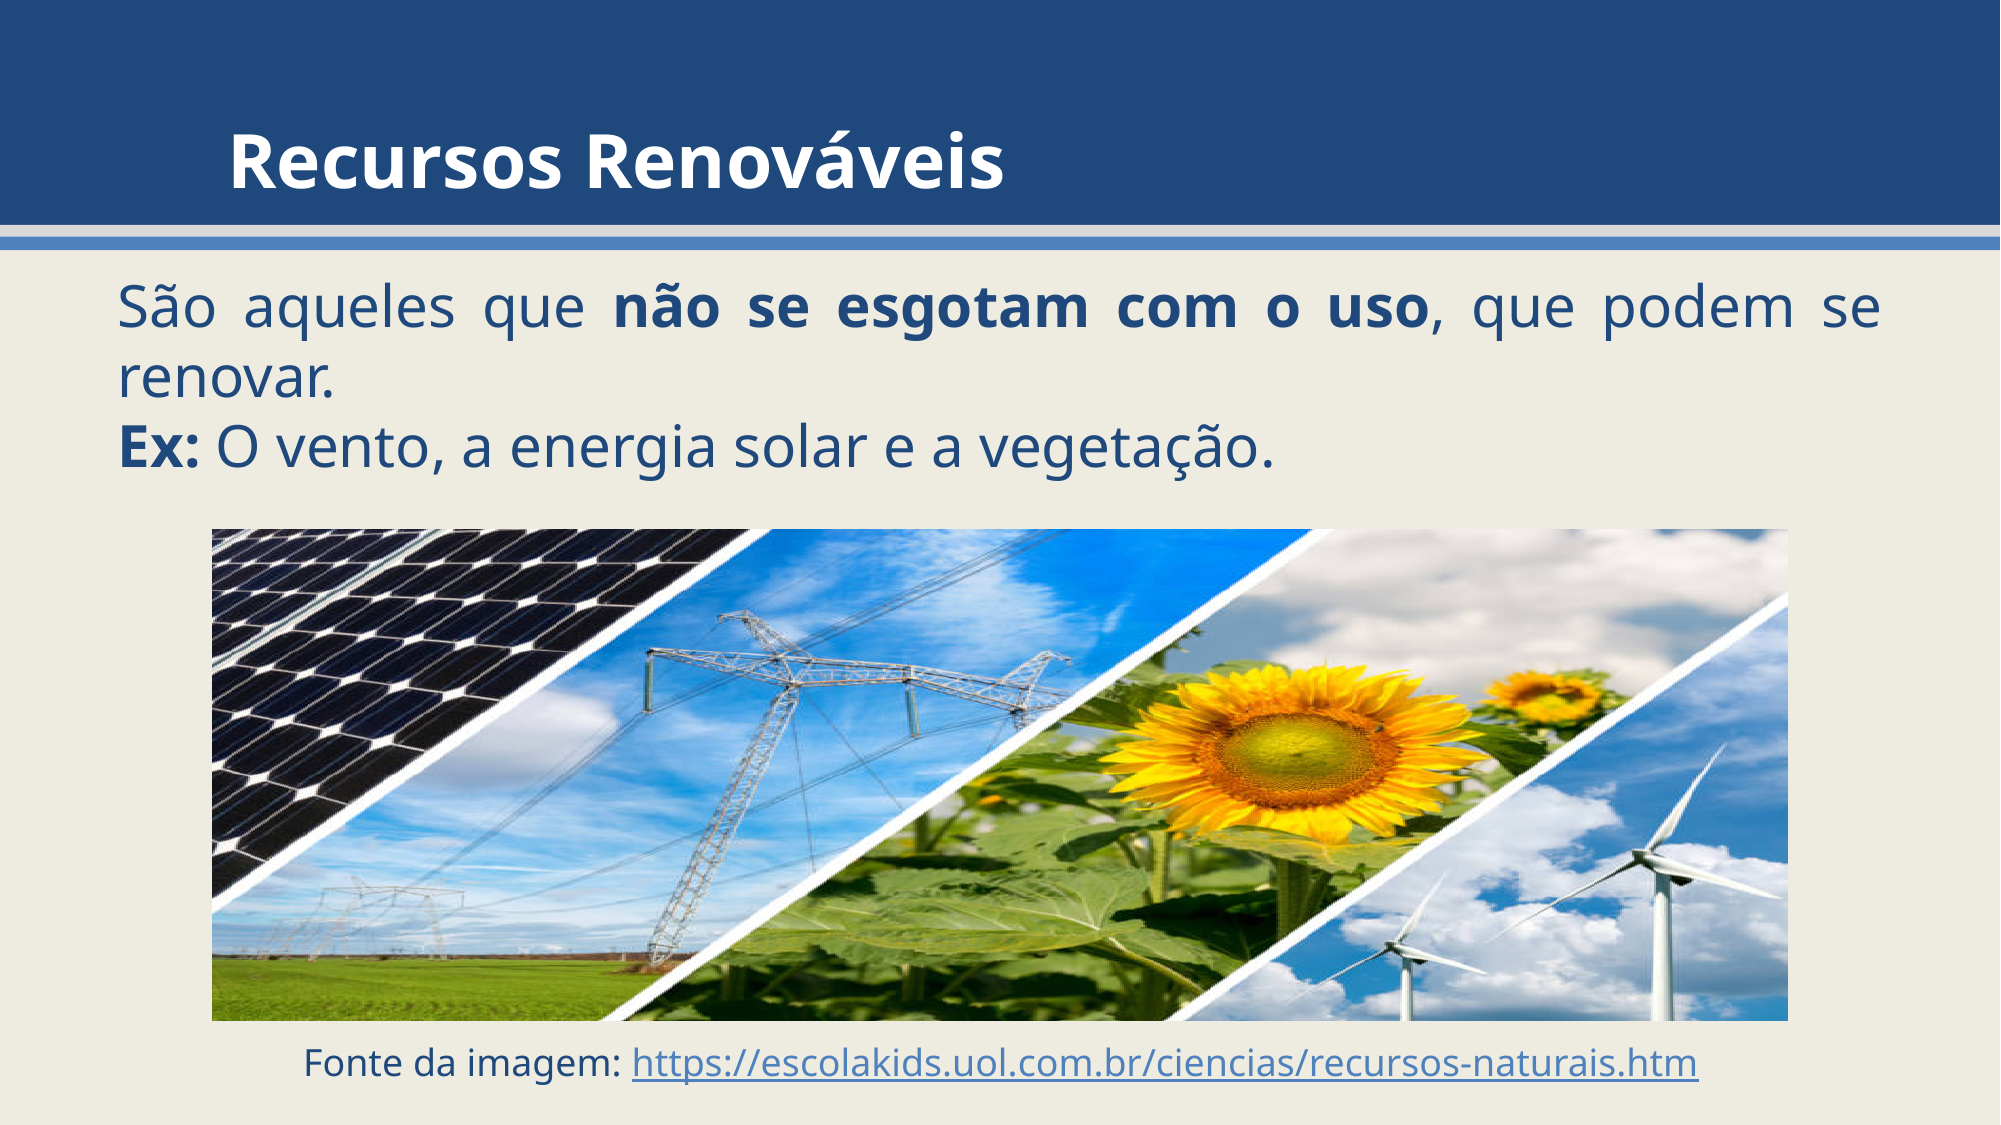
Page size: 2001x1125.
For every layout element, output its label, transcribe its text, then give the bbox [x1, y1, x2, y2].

text_box São aqueles que não se esgotam com o uso, que podem se renovar. Ex: O vento, a energia solar e a vegetação. Fonte da imagem: https://escolakids.uol.com.br/ciencias/recursos-naturais.htm [103, 261, 1897, 1092]
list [212, 529, 1788, 1021]
title Recursos Renováveis [212, 41, 1788, 212]
